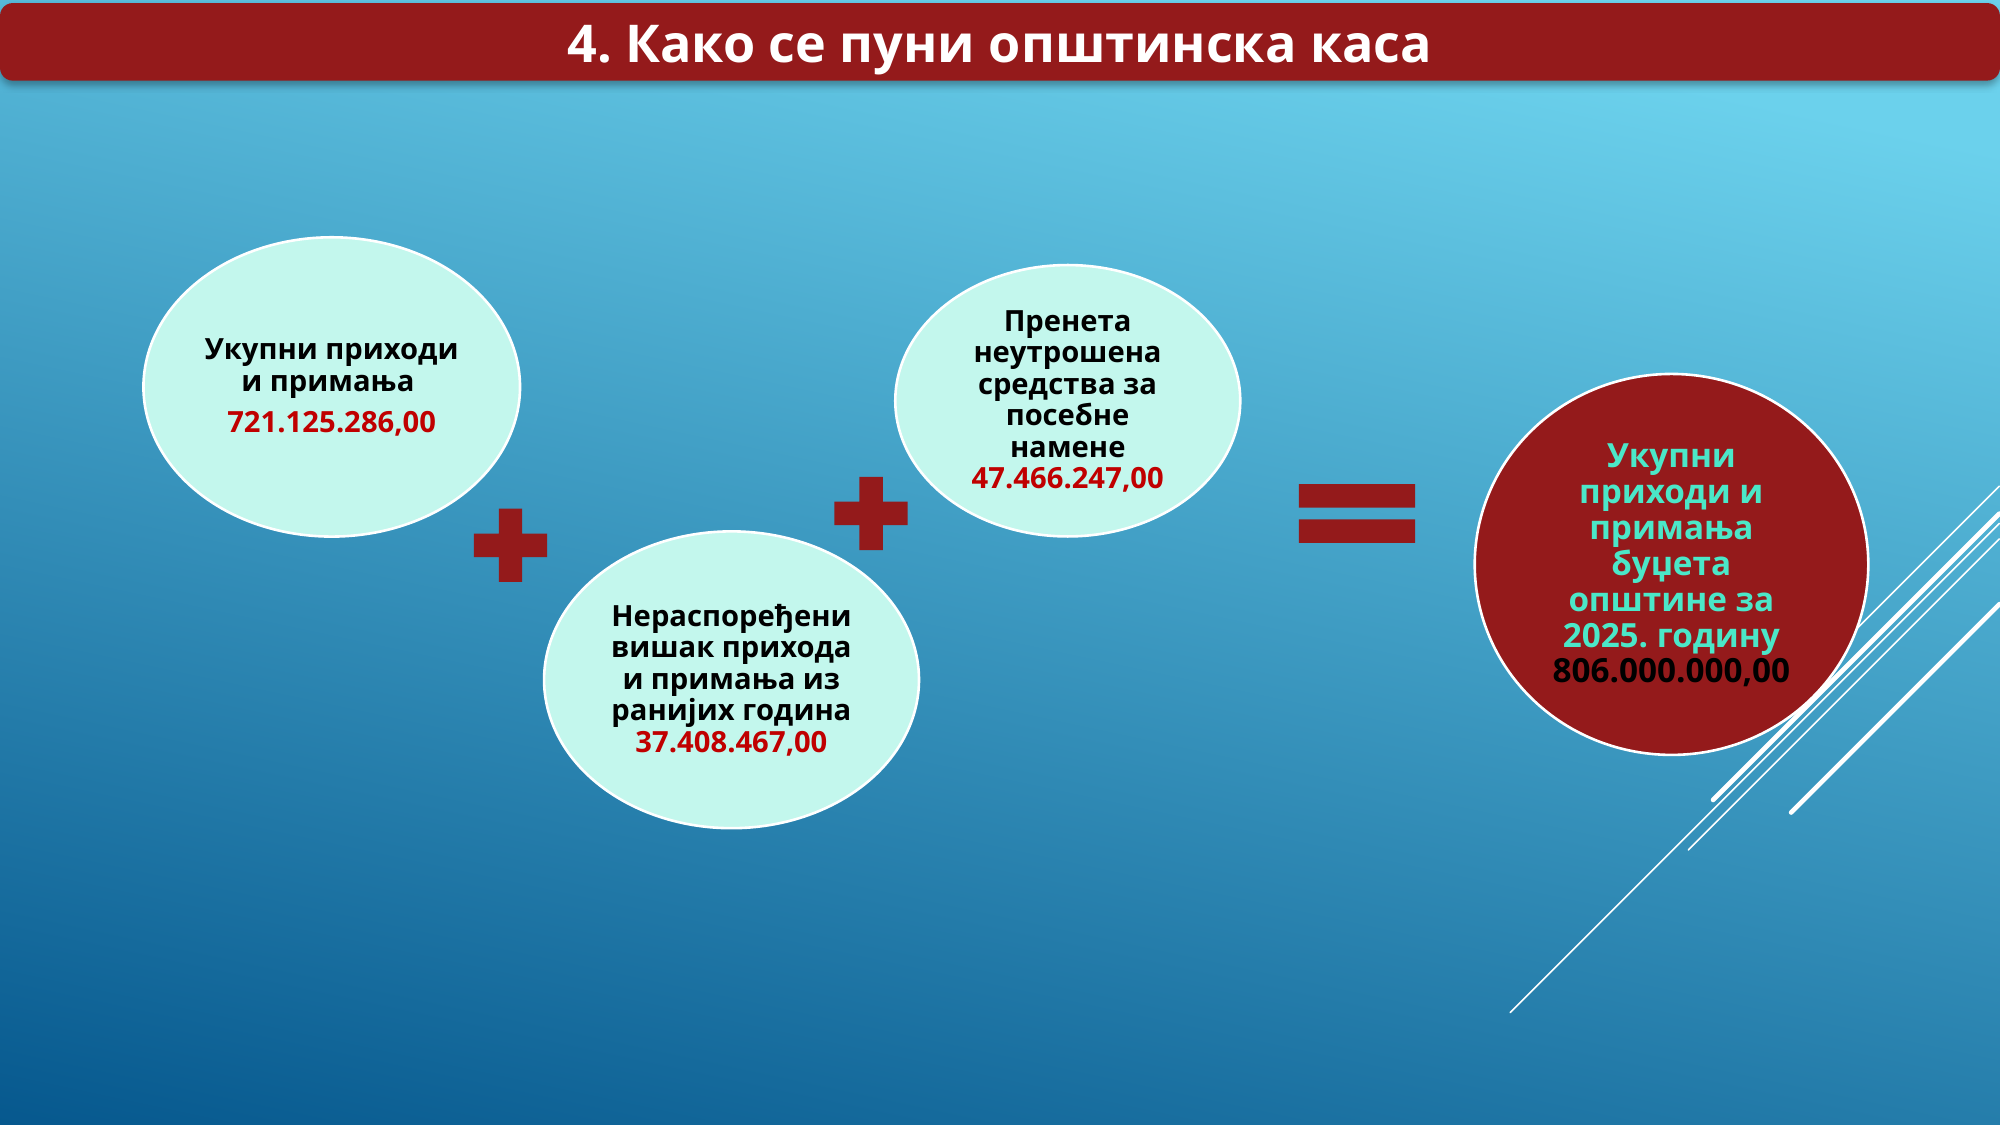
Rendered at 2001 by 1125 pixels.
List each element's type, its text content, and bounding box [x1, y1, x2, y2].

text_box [23, 131, 1957, 1075]
text_box 4. Како се пуни општинска каса [0, 1, 2000, 82]
